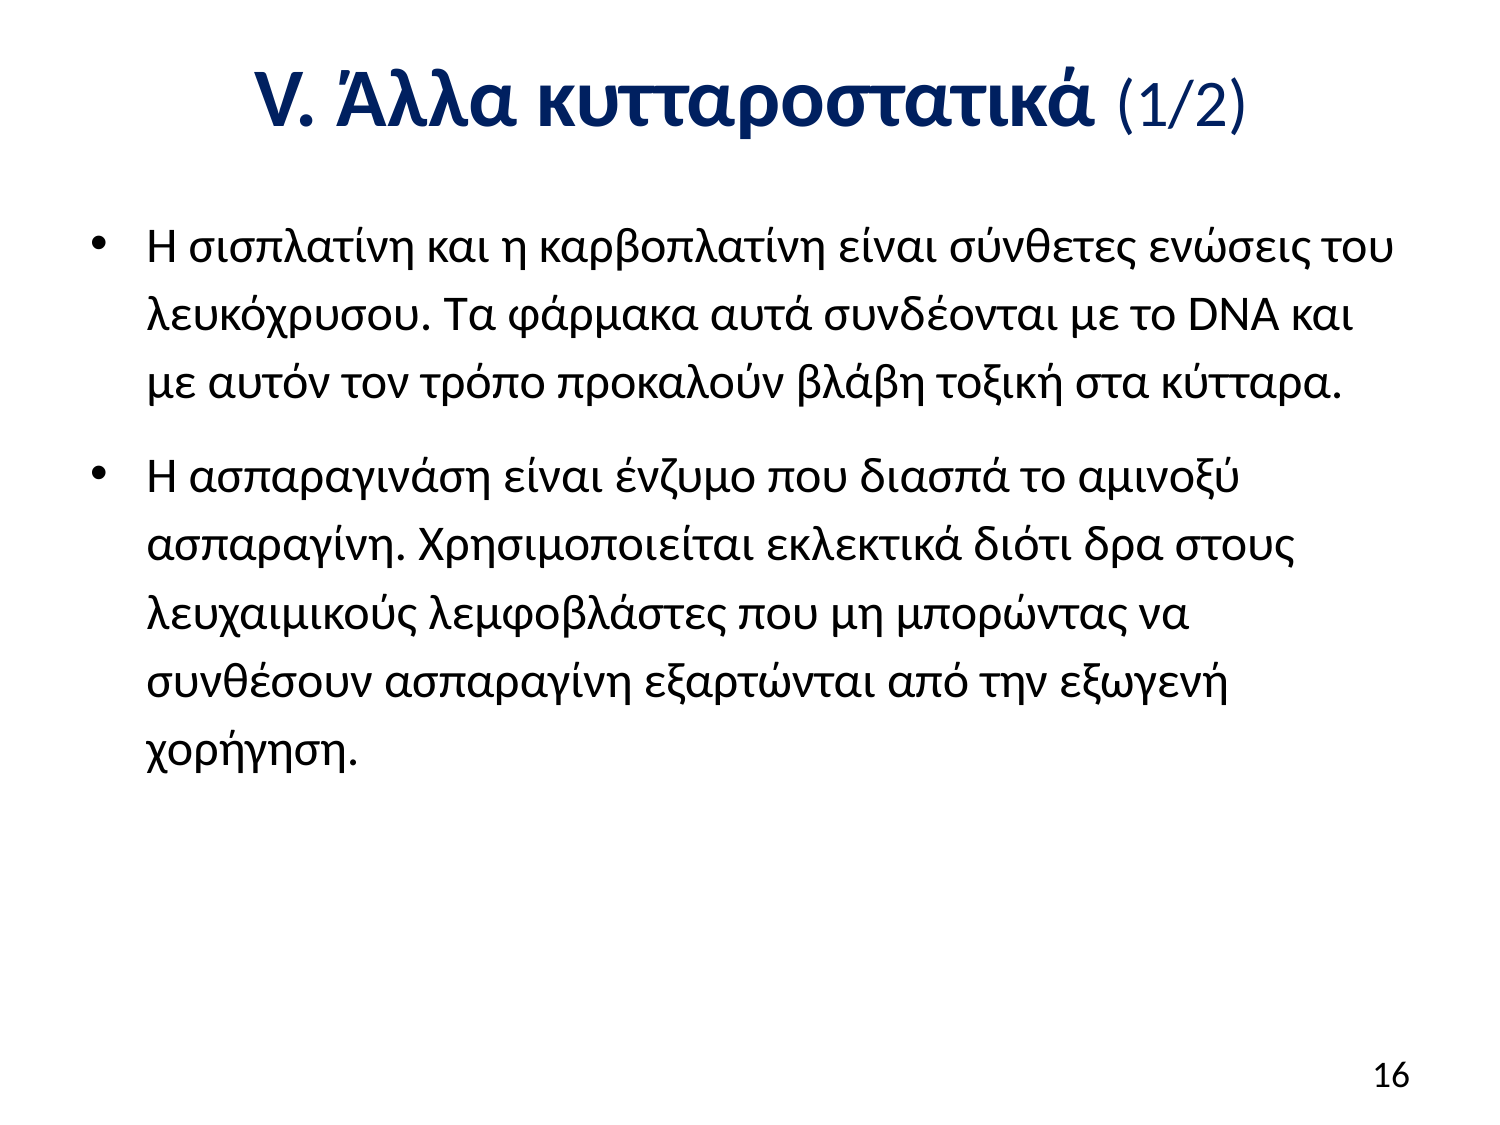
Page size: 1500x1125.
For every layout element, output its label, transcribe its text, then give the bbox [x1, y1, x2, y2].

list Η σισπλατίνη και η καρβοπλατίνη είναι σύνθετες ενώσεις του λευκόχρυσου. Τα φάρμακα αυτά συνδέονται με το DNA και με αυτόν τον τρόπο προκαλούν βλάβη τοξική στα κύτταρα. Η ασπαραγινάση είναι ένζυμο που διασπά το αμινοξύ ασπαραγίνη. Χρησιμοποιείται εκλεκτικά διότι δρα στους λευχαιμικούς λεμφοβλάστες που μη μπορώντας να συνθέσουν ασπαραγίνη εξαρτώνται από την εξωγενή χορήγηση. [75, 196, 1425, 1024]
title V. Άλλα κυτταροστατικά (1/2) [76, 19, 1427, 169]
text_box 15 [1074, 1042, 1425, 1103]
